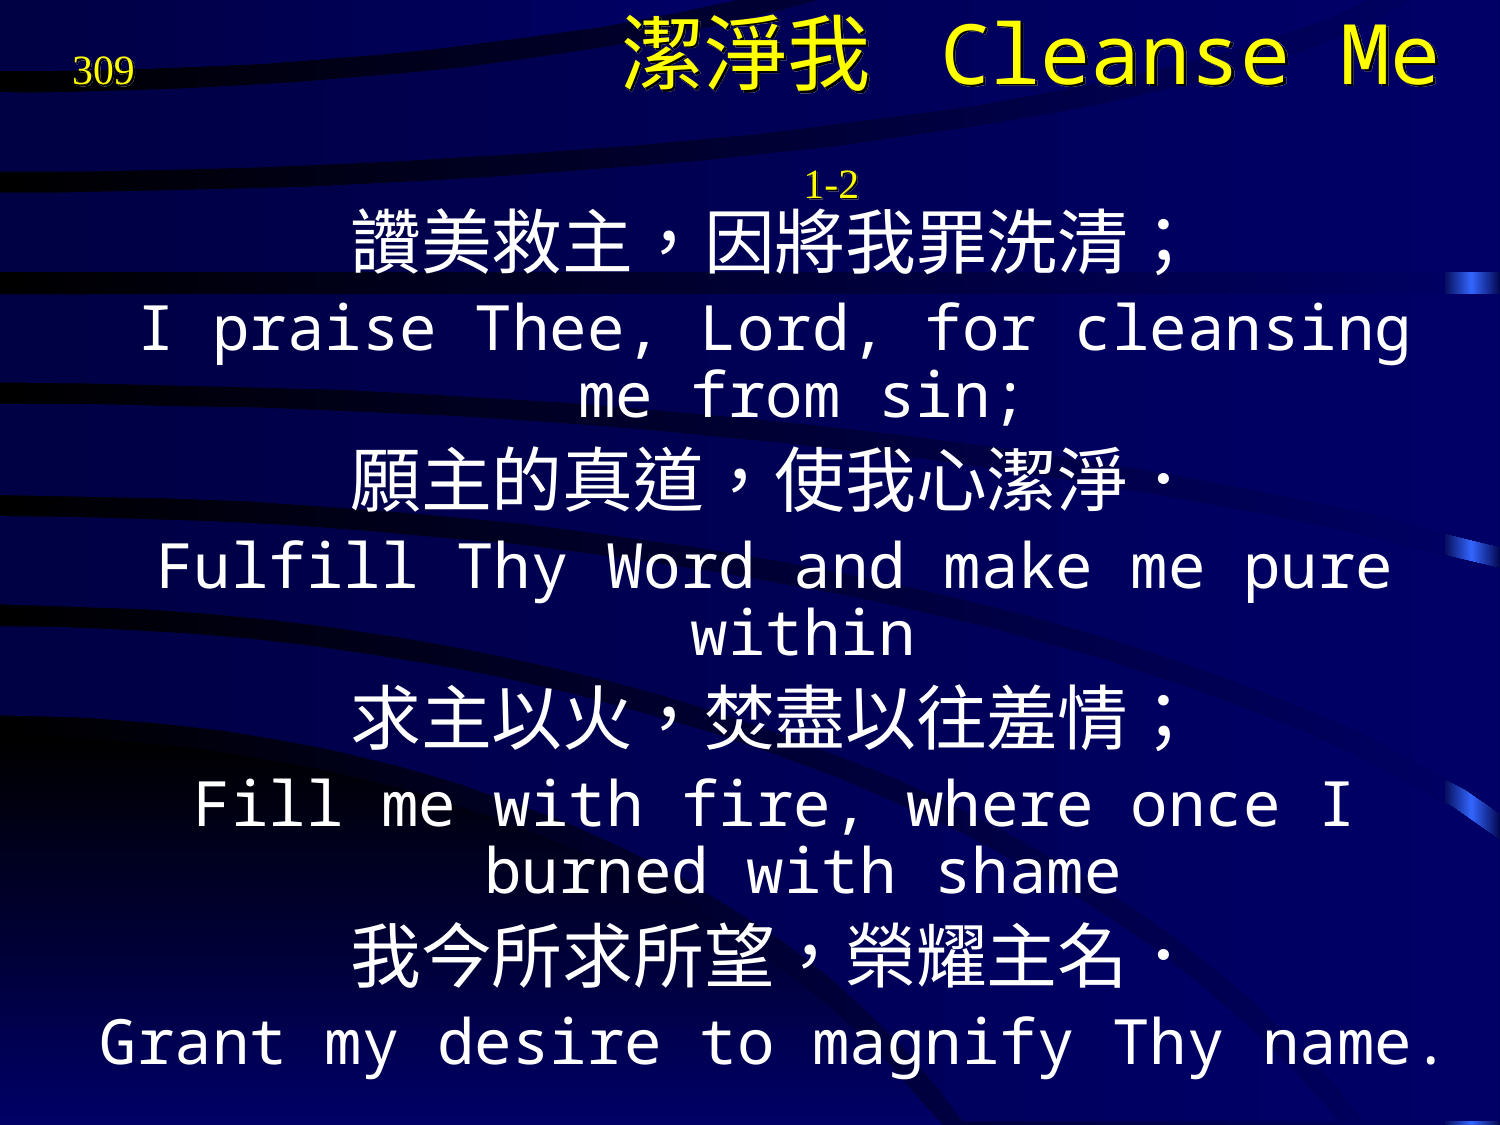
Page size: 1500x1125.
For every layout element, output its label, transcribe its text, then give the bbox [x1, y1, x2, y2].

list 讚美救主，因將我罪洗清； I praise Thee, Lord, for cleansing me from sin; 願主的真道，使我心潔淨． Fulfill Thy Word and make me pure within 求主以火，焚盡以往羞情； Fill me with fire, where once I burned with shame 我今所求所望，榮耀主名． Grant my desire to magnify Thy name. [74, 199, 1476, 1101]
title 309 潔淨我 Cleanse Me 1-2 [49, 12, 1463, 138]
